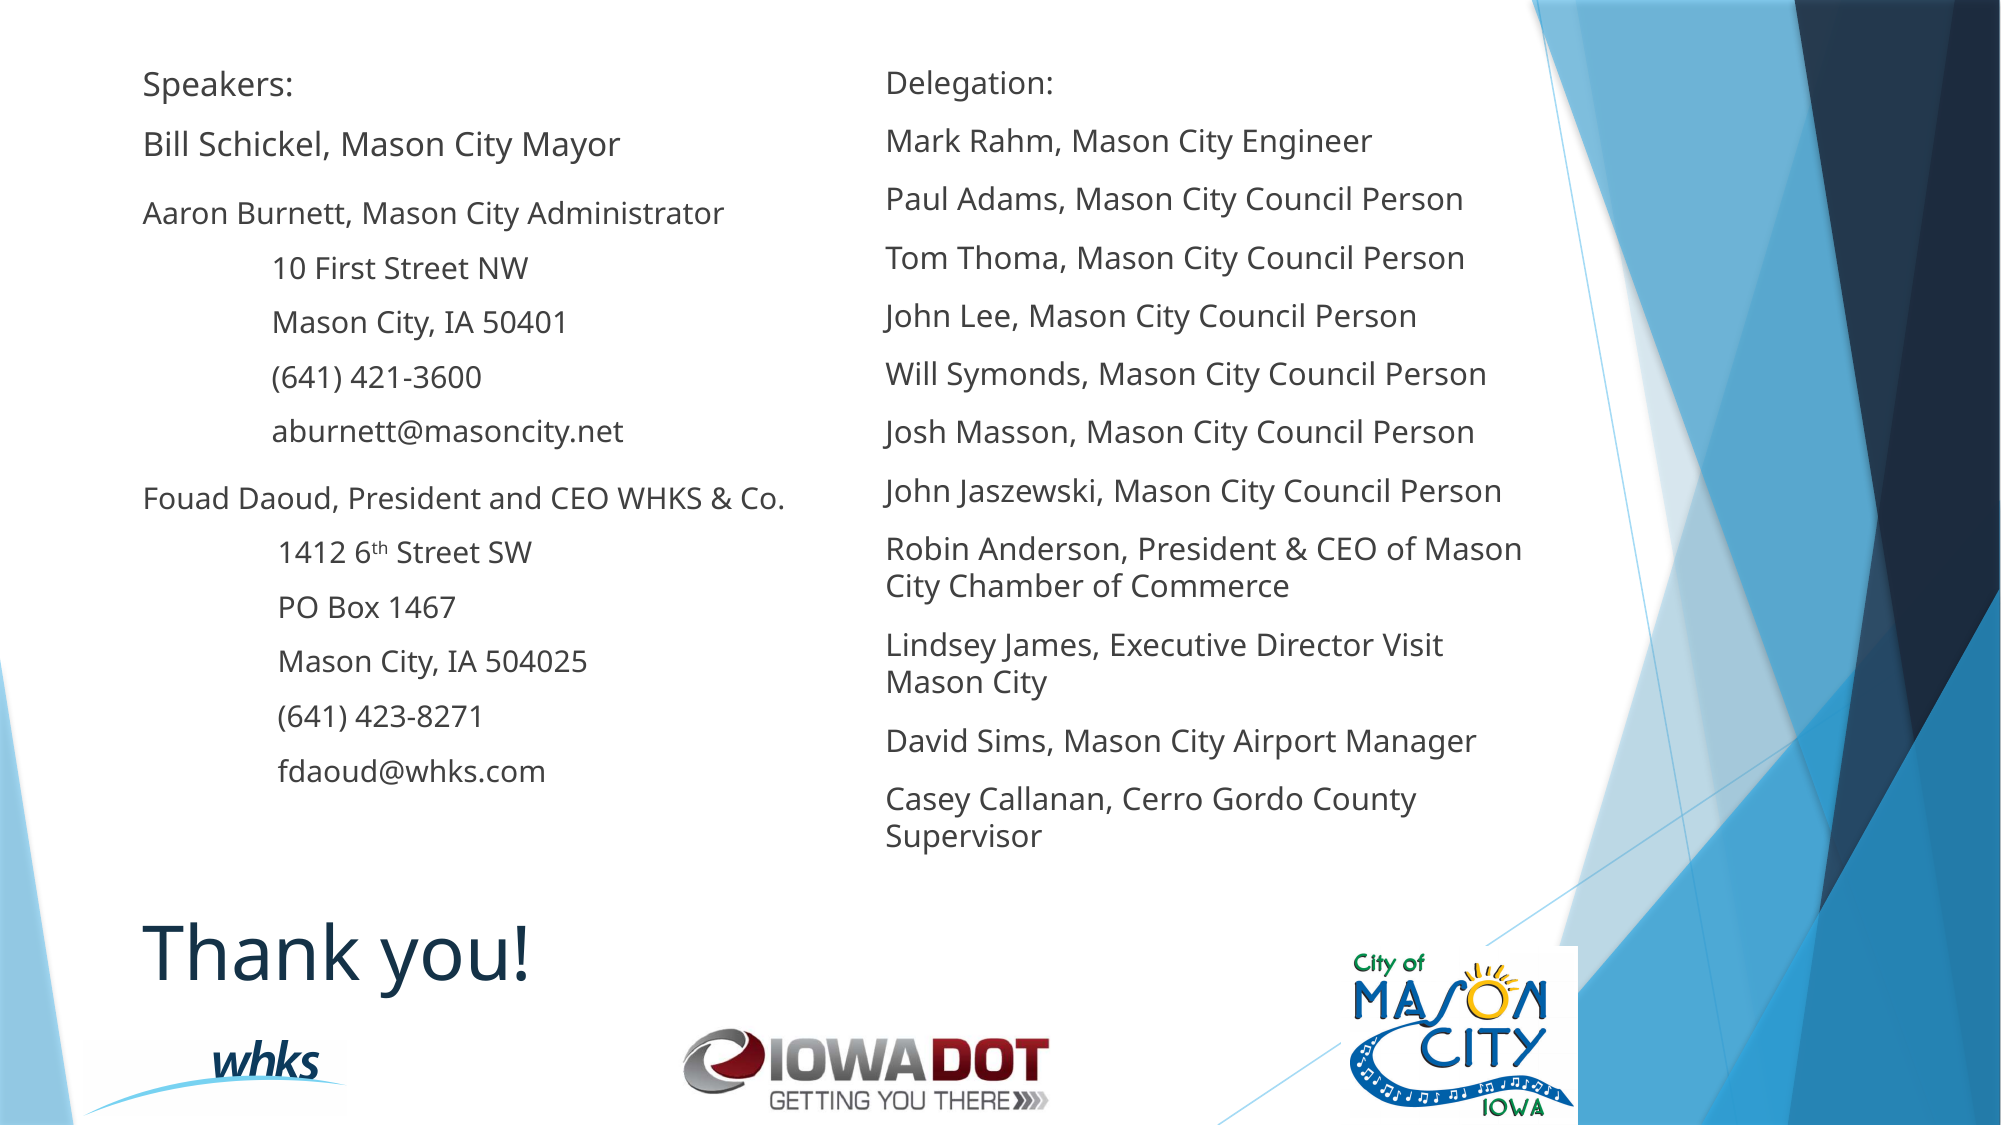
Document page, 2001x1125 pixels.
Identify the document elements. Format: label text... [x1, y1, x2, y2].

text_box Delegation: Mark Rahm, Mason City Engineer Paul Adams, Mason City Council Person Tom Thoma, Mason City Council Person John Lee, Mason City Council Person Will Symonds, Mason City Council Person Josh Masson, Mason City Council Person John Jaszewski, Mason City Council Person Robin Anderson, President & CEO of Mason City Chamber of Commerce Lindsey James, Executive Director Visit Mason City David Sims, Mason City Airport Manager Casey Callanan, Cerro Gordo County Supervisor [870, 55, 1560, 931]
text_box Aaron Burnett, Mason City Administrator 10 First Street NW Mason City, IA 50401 (641) 421-3600 aburnett@masoncity.net [127, 186, 818, 457]
title Thank you! [127, 897, 1538, 1004]
picture [1341, 946, 1579, 1125]
text_box Speakers: Bill Schickel, Mason City Mayor [127, 55, 777, 186]
picture [83, 1040, 347, 1116]
picture [673, 1018, 1068, 1125]
text_box Fouad Daoud, President and CEO WHKS & Co. 1412 6th Street SW PO Box 1467 Mason City, IA 504025 (641) 423-8271 fdaoud@whks.com [127, 471, 818, 824]
